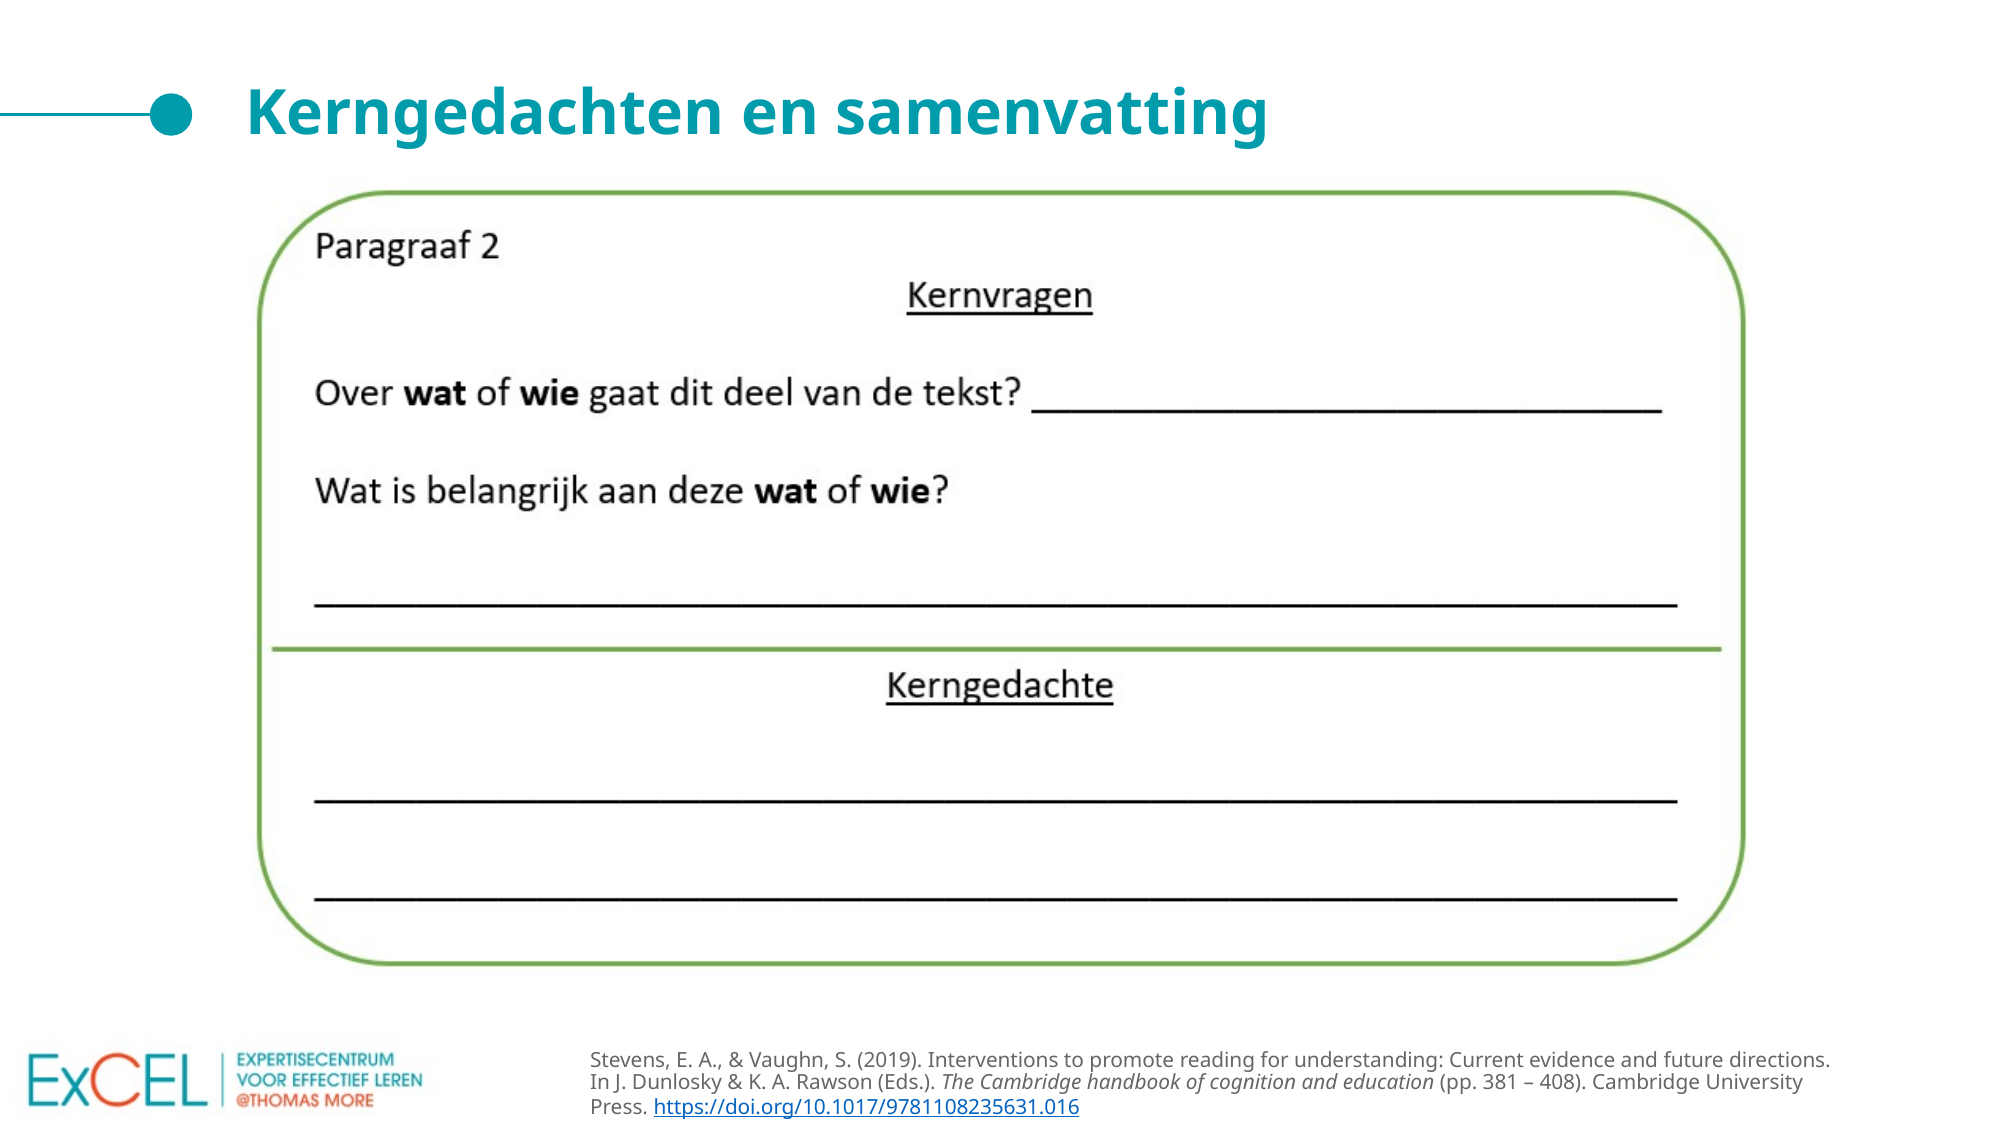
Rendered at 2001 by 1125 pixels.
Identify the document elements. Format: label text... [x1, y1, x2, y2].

list Stevens, E. A., & Vaughn, S. (2019). Interventions to promote reading for understanding: Current evidence and future directions. In J. Dunlosky & K. A. Rawson (Eds.). The Cambridge handbook of cognition and education (pp. 381 – 408). Cambridge University Press. https://doi.org/10.1017/9781108235631.016 [575, 1041, 1863, 1100]
picture [251, 178, 1749, 979]
picture [10, 1034, 441, 1125]
title Kerngedachten en samenvatting [230, 65, 1863, 164]
